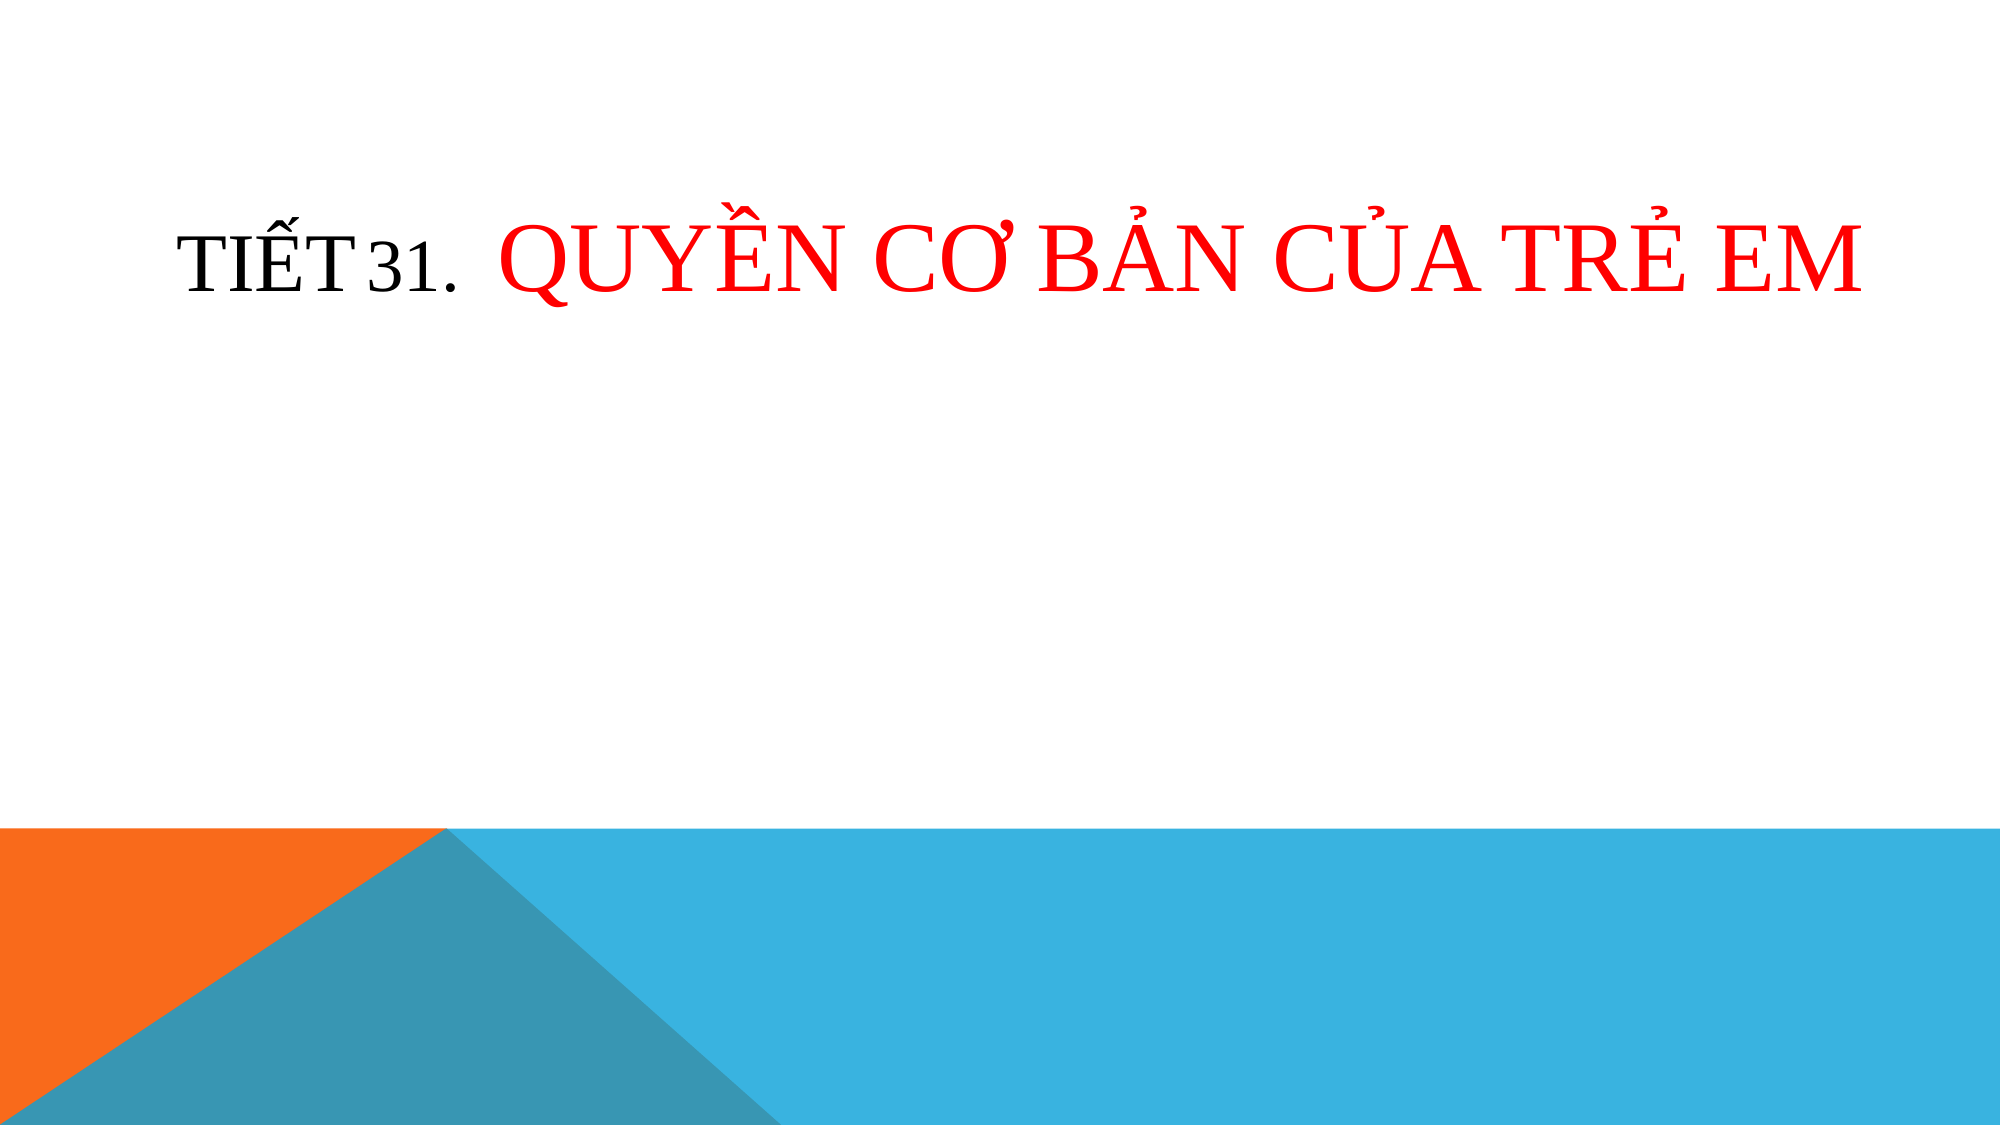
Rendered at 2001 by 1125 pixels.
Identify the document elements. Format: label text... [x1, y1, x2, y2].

text_box TIẾT 31. QUYỀN CƠ BẢN CỦA TRẺ EM [161, 183, 1881, 319]
